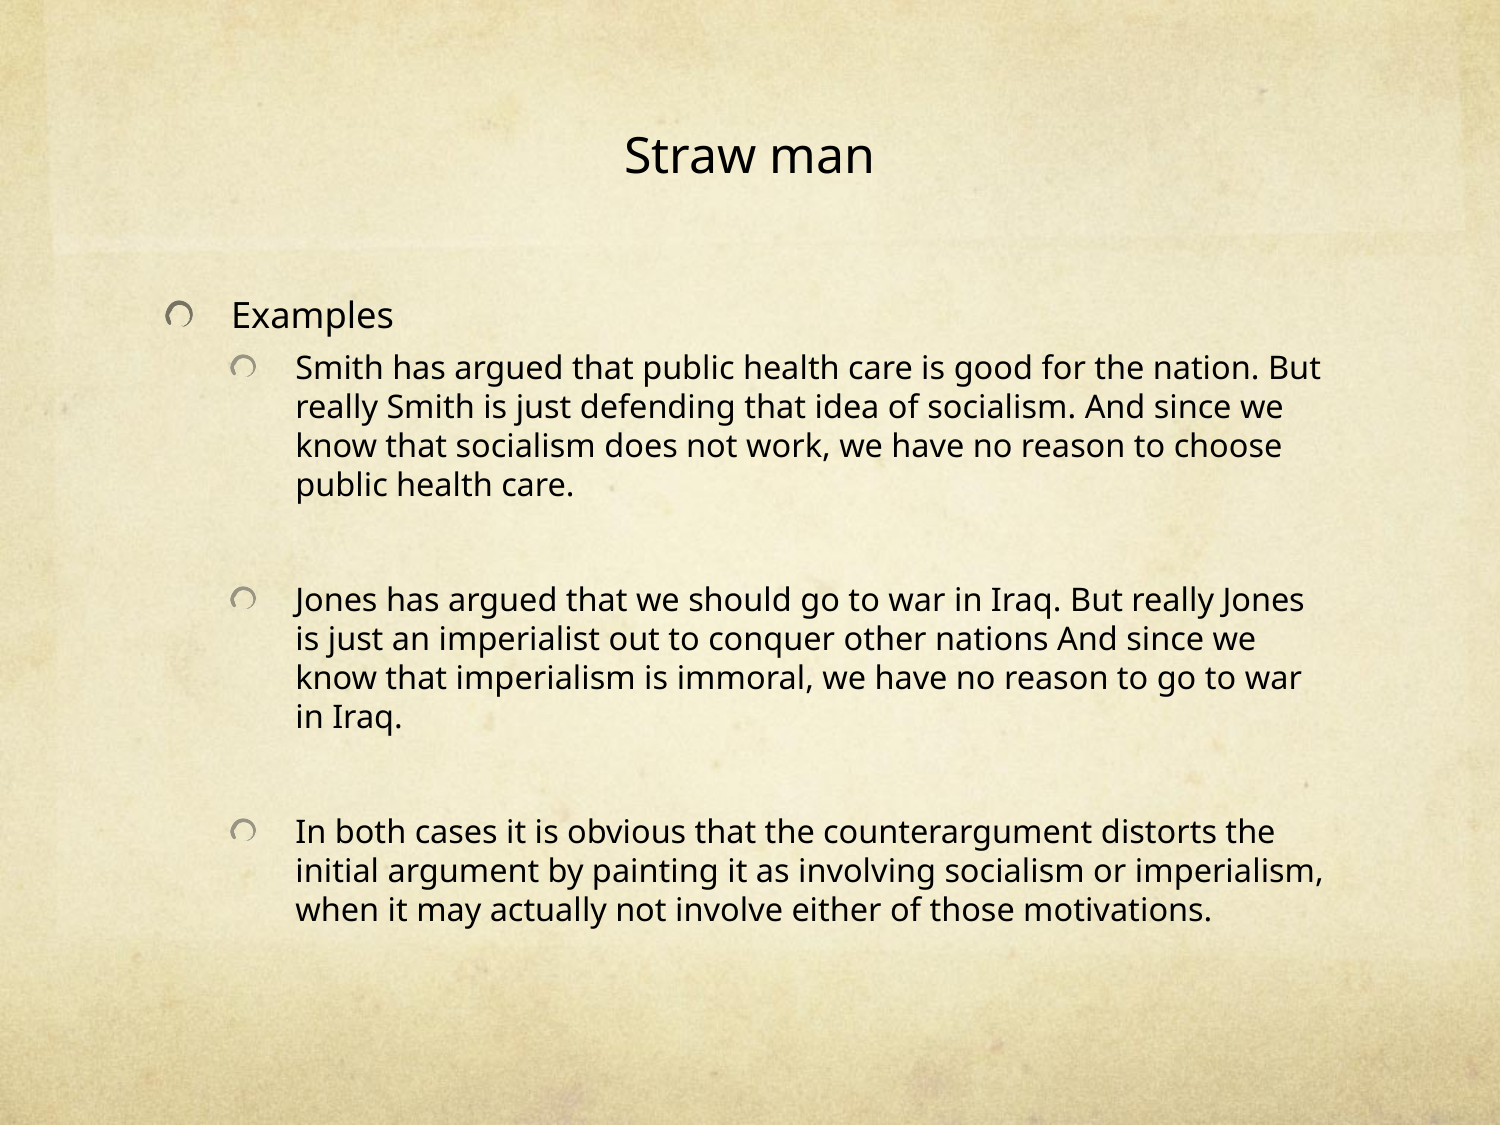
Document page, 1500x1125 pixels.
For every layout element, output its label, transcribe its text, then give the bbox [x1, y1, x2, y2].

title Straw man [150, 82, 1350, 225]
picture [0, 0, 1500, 1125]
list Examples Smith has argued that public health care is good for the nation. But really Smith is just defending that idea of socialism. And since we know that socialism does not work, we have no reason to choose public health care. Jones has argued that we should go to war in Iraq. But really Jones is just an imperialist out to conquer other nations And since we know that imperialism is immoral, we have no reason to go to war in Iraq. In both cases it is obvious that the counterargument distorts the initial argument by painting it as involving socialism or imperialism, when it may actually not involve either of those motivations. [150, 284, 1350, 950]
